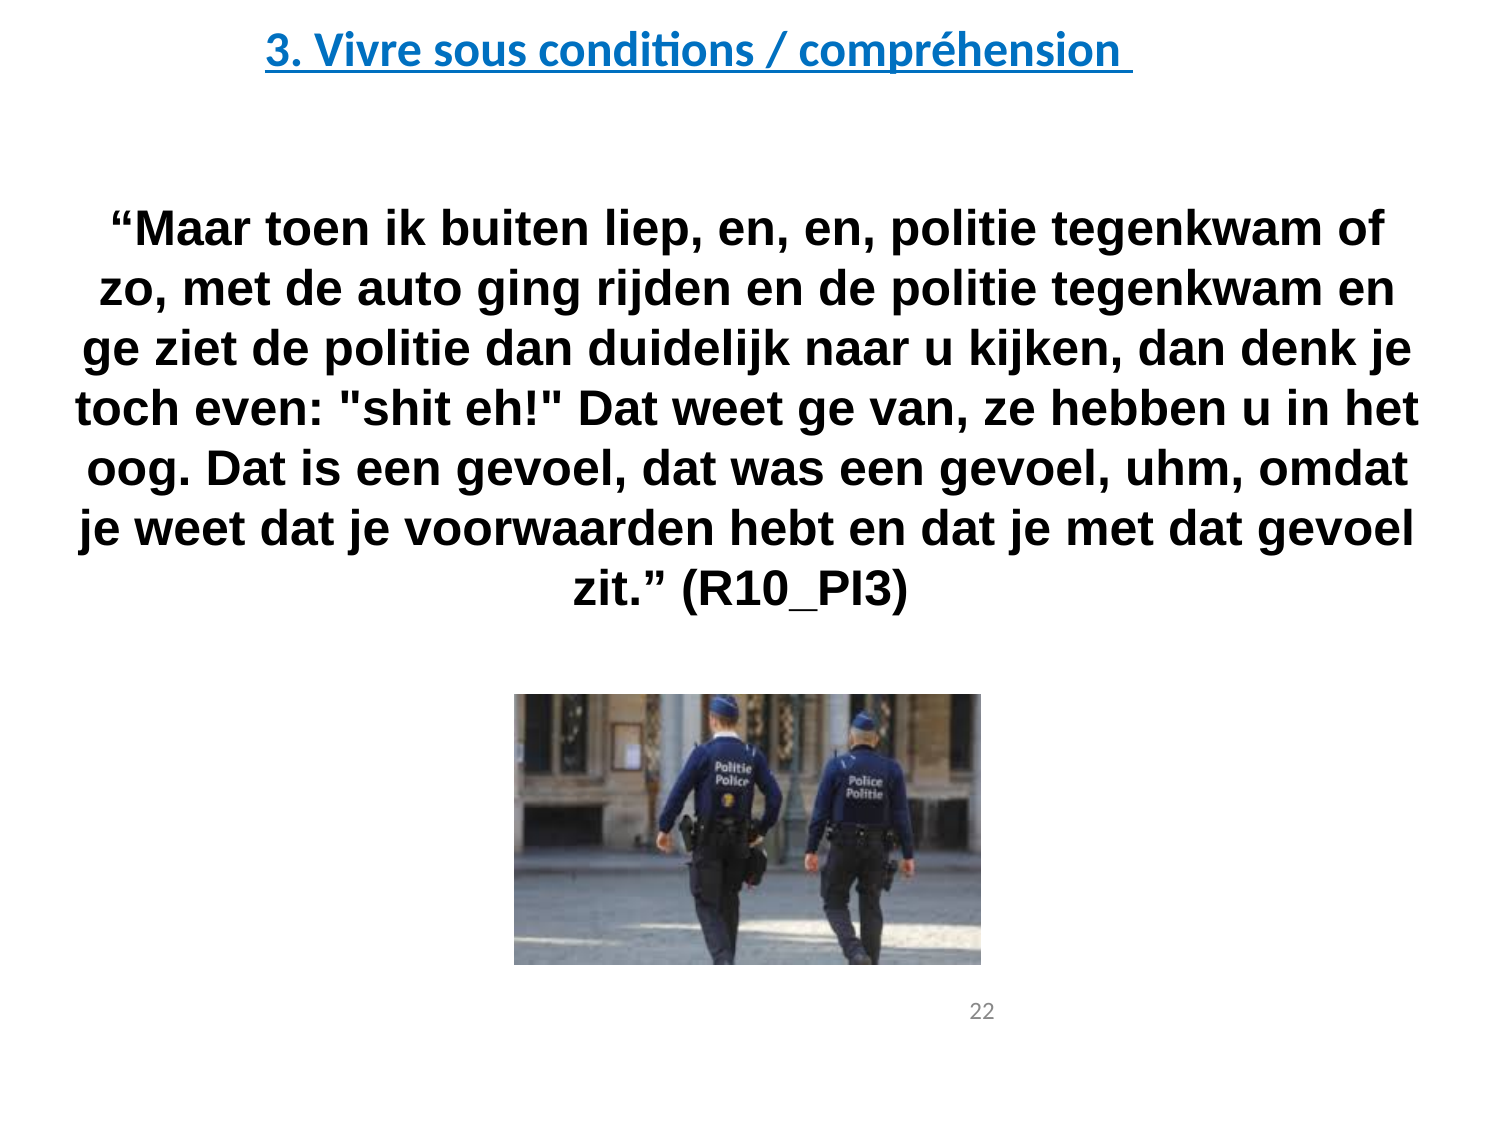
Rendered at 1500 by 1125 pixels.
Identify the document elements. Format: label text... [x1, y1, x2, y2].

picture [514, 693, 981, 965]
title 3. Vivre sous conditions / compréhension [23, 16, 1374, 157]
list “Maar toen ik buiten liep, en, en, politie tegenkwam of zo, met de auto ging rijden en de politie tegenkwam en ge ziet de politie dan duidelijk naar u kijken, dan denk je toch even: "shit eh!" Dat weet ge van, ze hebben u in het oog. Dat is een gevoel, dat was een gevoel, uhm, omdat je weet dat je voorwaarden hebt en dat je met dat gevoel zit.” (R10_PI3) [53, 127, 1442, 1042]
